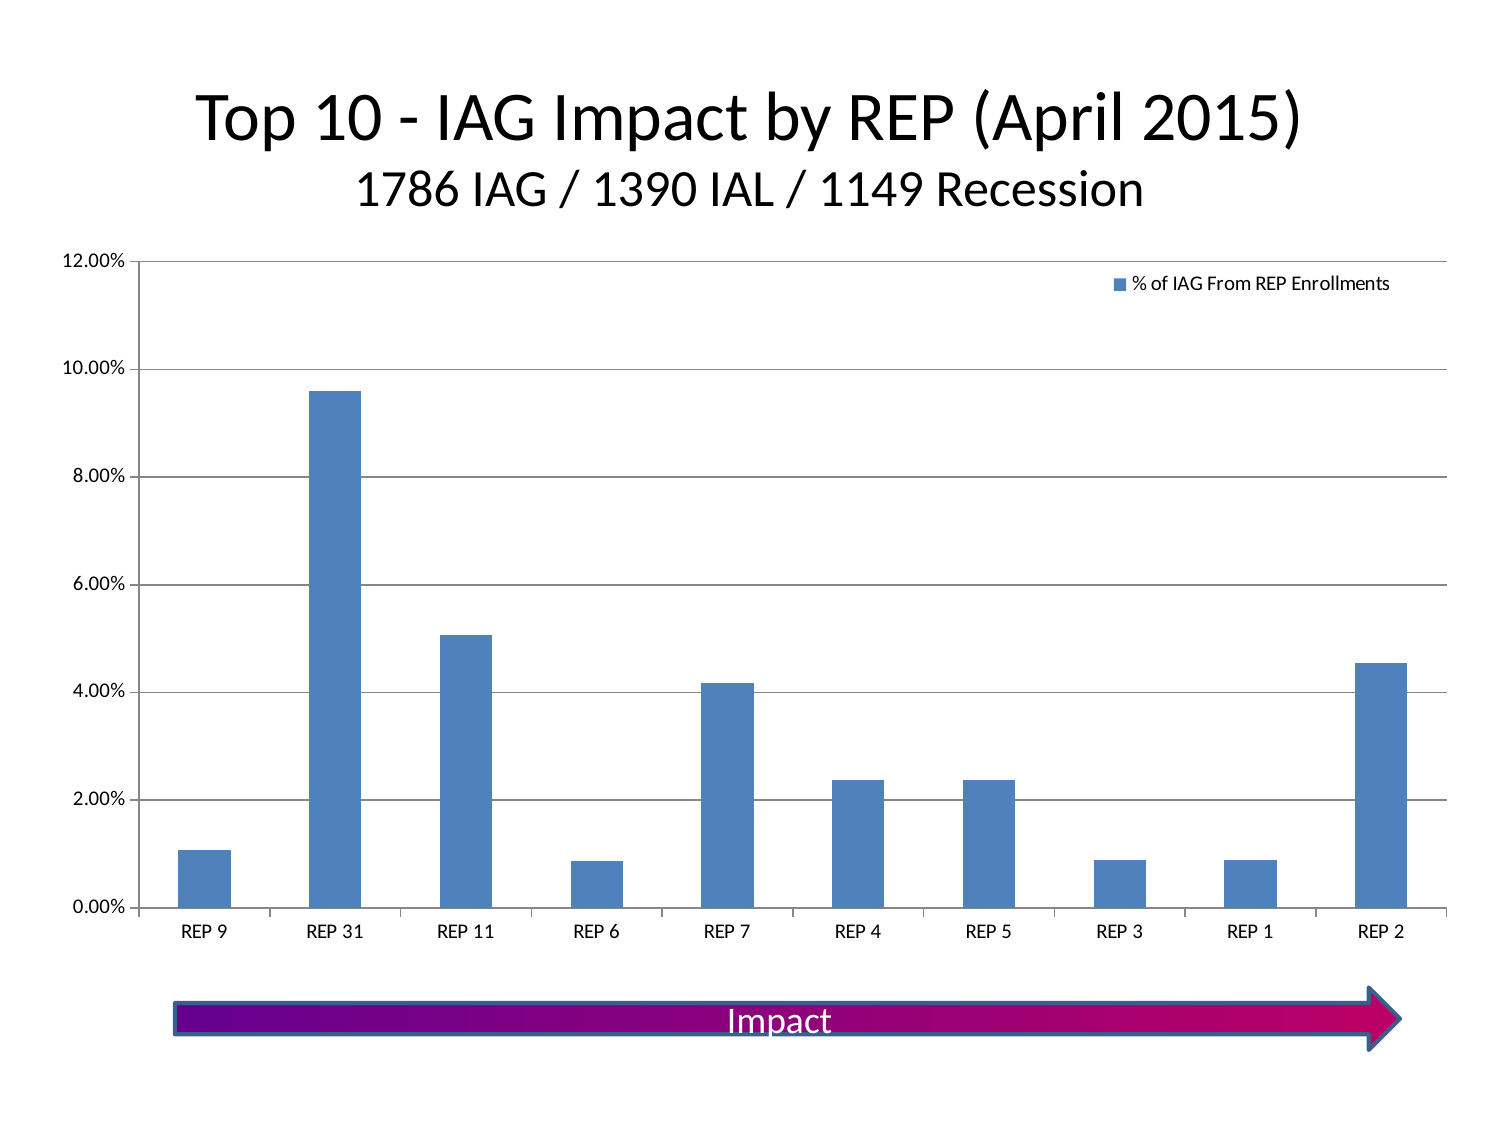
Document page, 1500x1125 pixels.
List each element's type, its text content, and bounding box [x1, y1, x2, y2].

text_box Impact [172, 985, 1403, 1052]
title Top 10 - IAG Impact by REP (April 2015) 1786 IAG / 1390 IAL / 1149 Recession [112, 62, 1388, 225]
chart [37, 237, 1463, 963]
